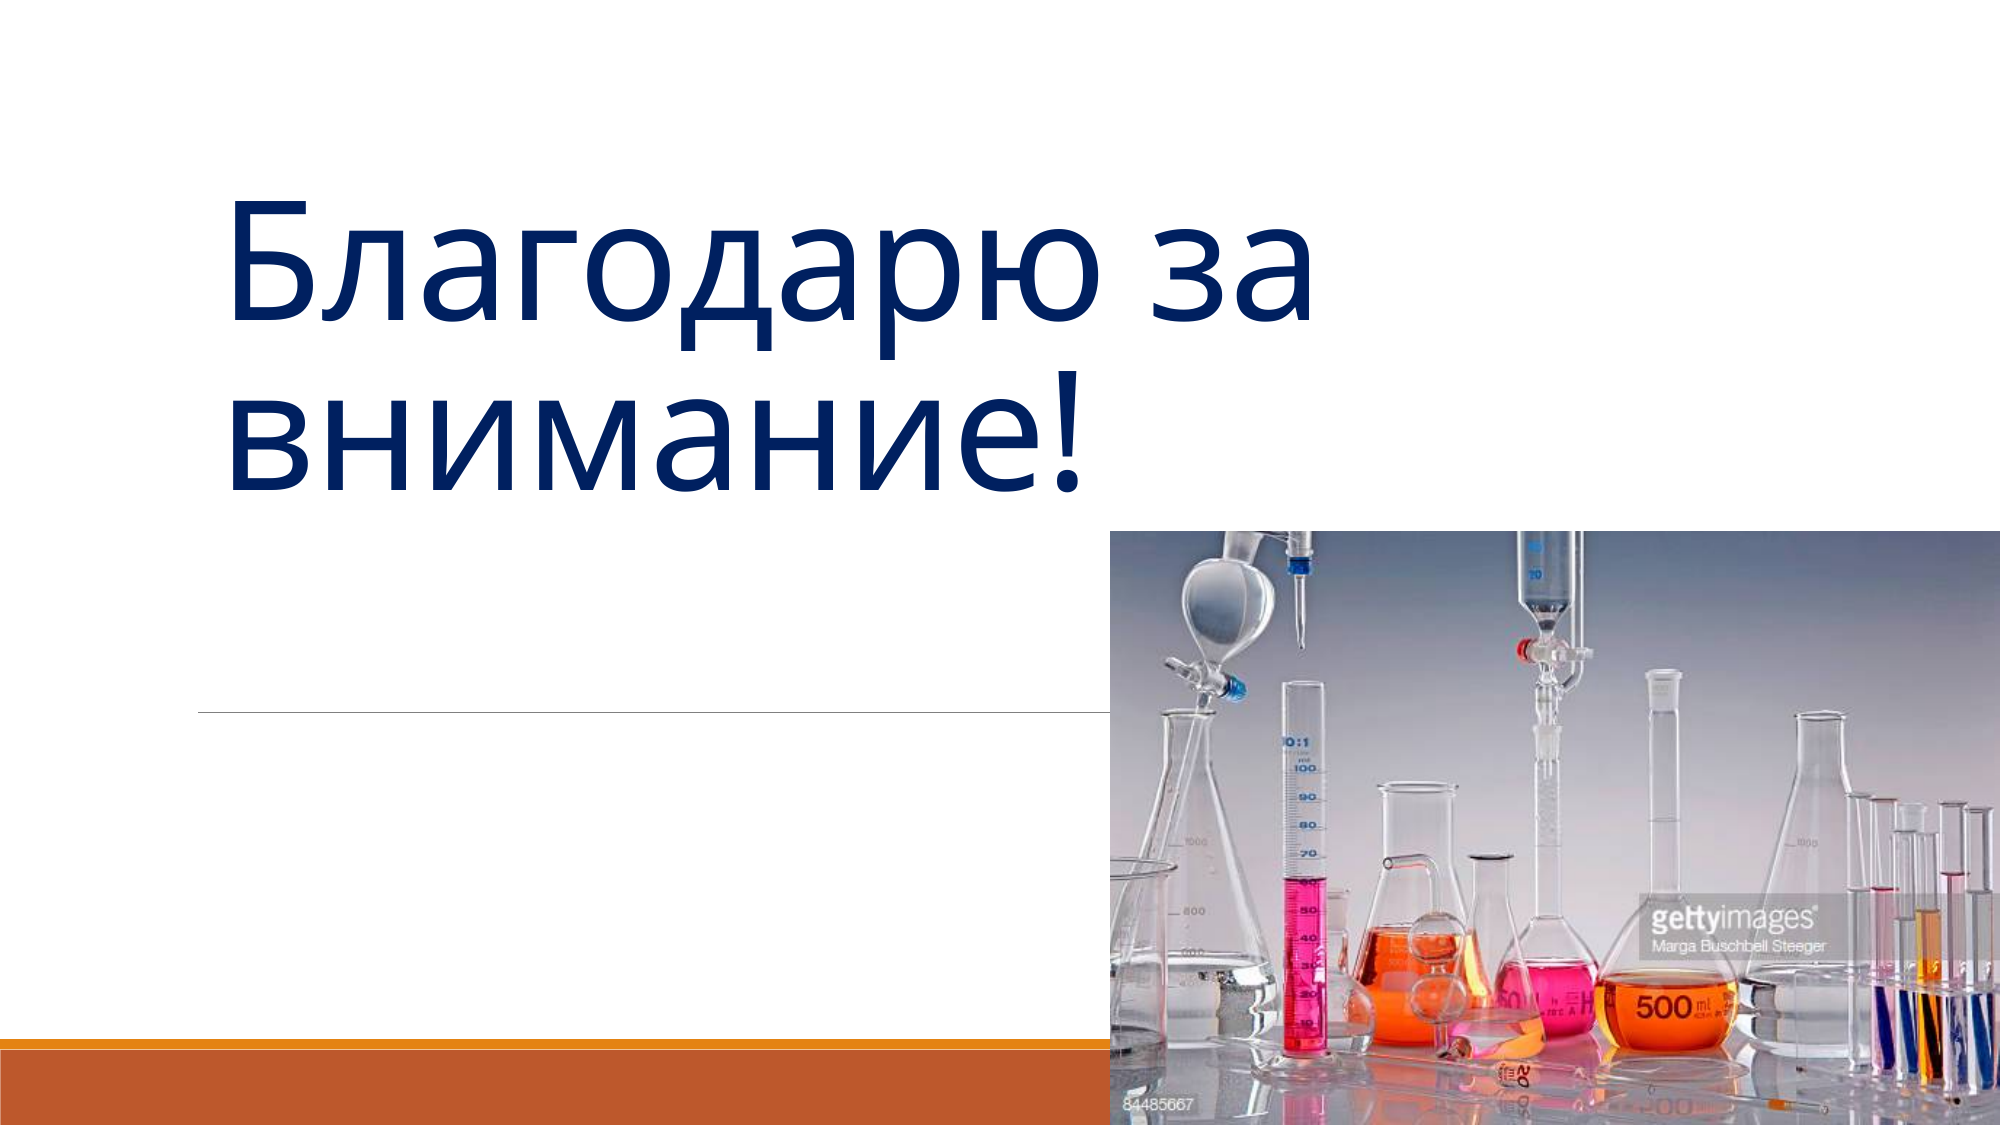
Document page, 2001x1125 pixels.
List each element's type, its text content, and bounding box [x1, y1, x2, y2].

picture [1109, 531, 2000, 1125]
title Благодарю за внимание! [204, 111, 1918, 532]
